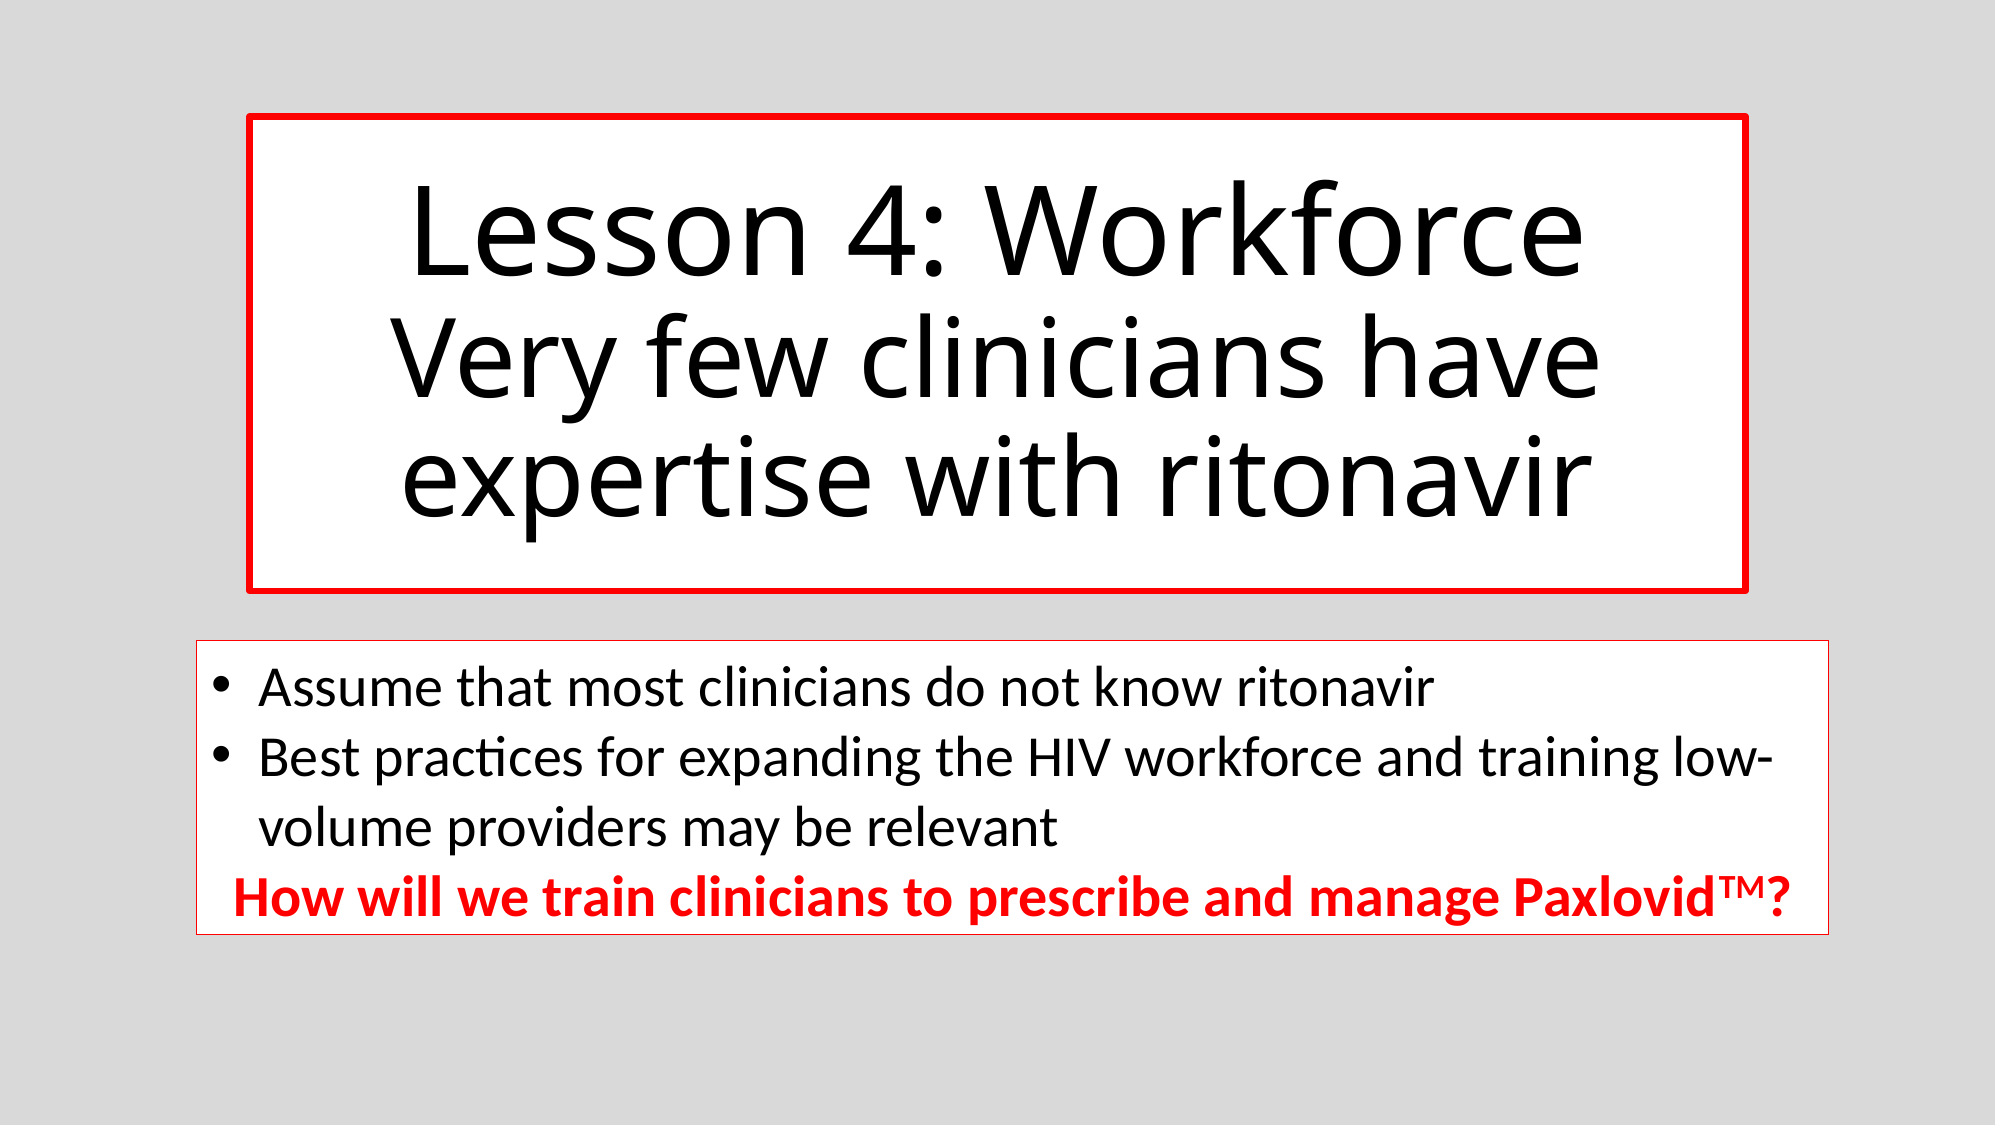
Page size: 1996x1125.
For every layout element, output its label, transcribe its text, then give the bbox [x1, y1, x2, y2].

text_box Assume that most clinicians do not know ritonavir Best practices for expanding the HIV workforce and training low-volume providers may be relevant How will we train clinicians to prescribe and manage PaxlovidTM? [196, 640, 1829, 935]
title Lesson 4: Workforce Very few clinicians have expertise with ritonavir [249, 116, 1746, 591]
